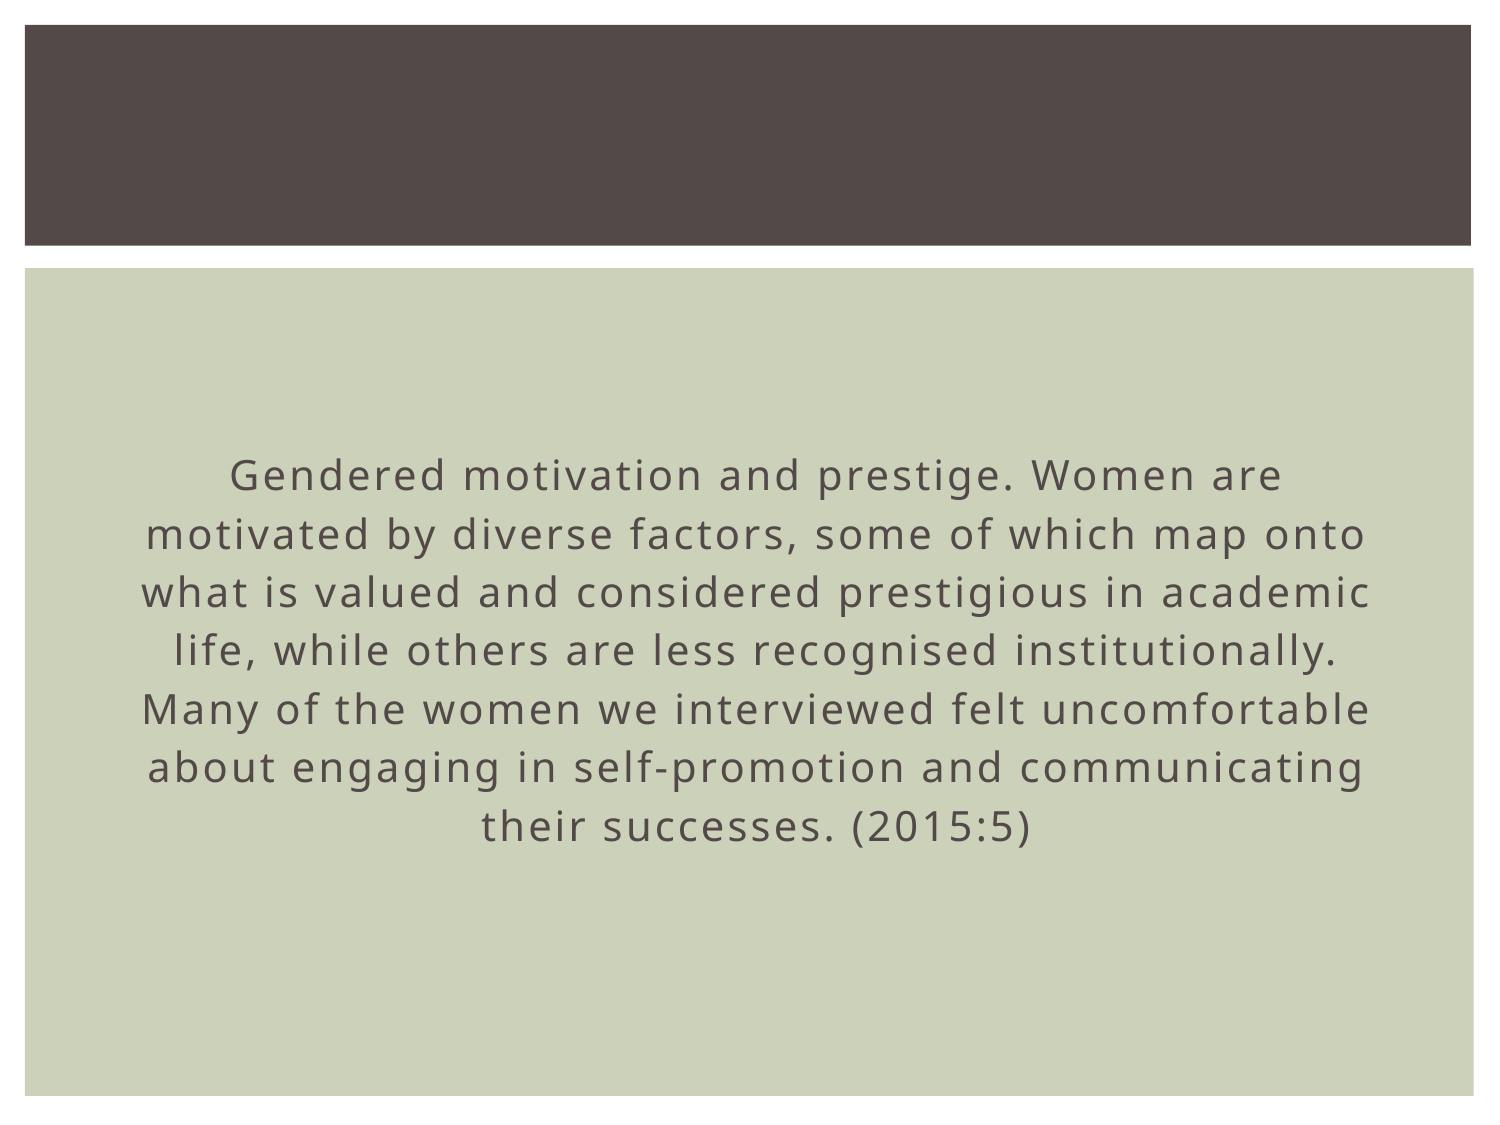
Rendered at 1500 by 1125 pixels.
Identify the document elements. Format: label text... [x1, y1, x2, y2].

list Gendered motivation and prestige. Women are motivated by diverse factors, some of which map onto what is valued and considered prestigious in academic life, while others are less recognised institutionally. Many of the women we interviewed felt uncomfortable about engaging in self-promotion and communicating their successes. (2015:5) [62, 441, 1442, 1005]
